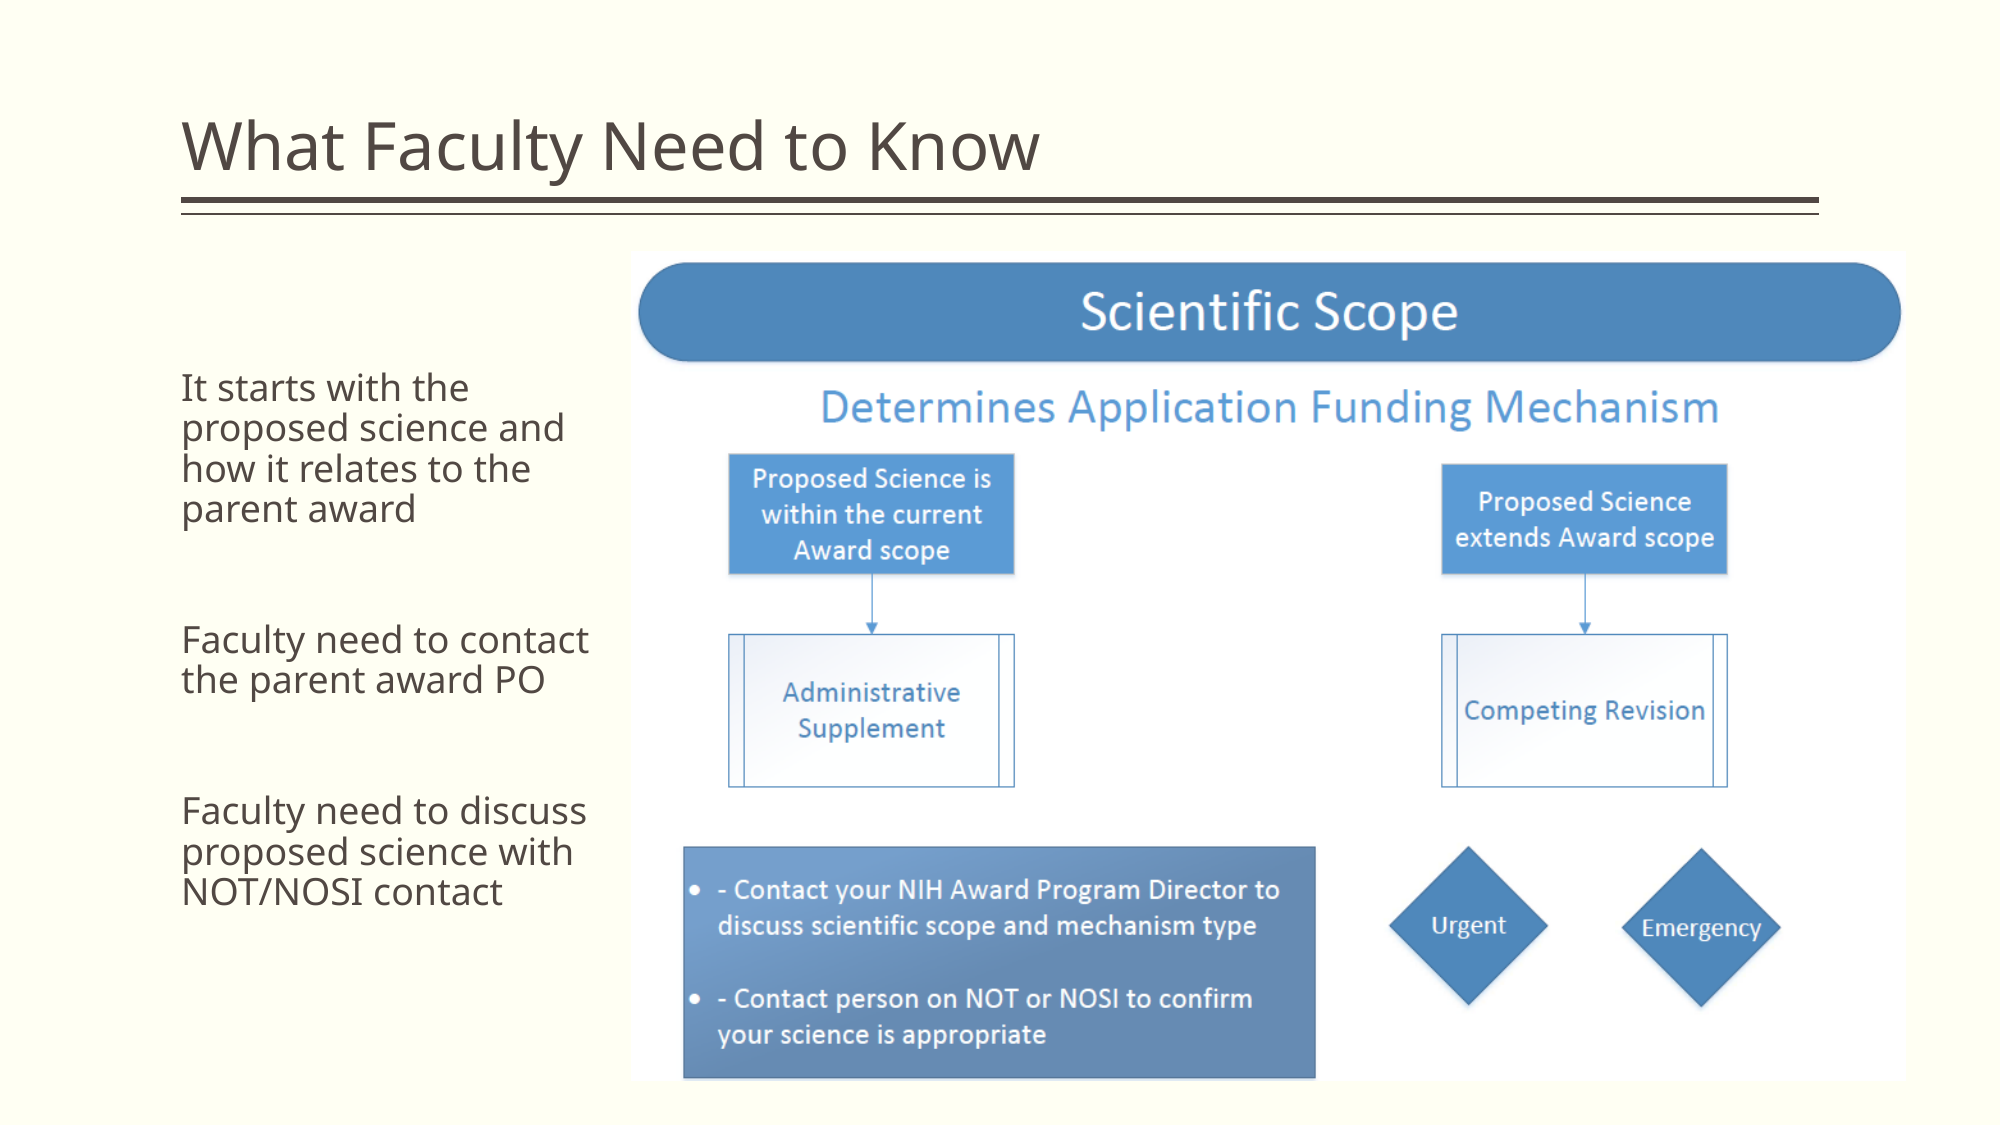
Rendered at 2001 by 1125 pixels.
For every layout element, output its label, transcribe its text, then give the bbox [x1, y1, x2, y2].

title What Faculty Need to Know [181, 12, 1819, 193]
picture [631, 251, 1906, 1081]
list It starts with the proposed science and how it relates to the parent award Faculty need to contact the parent award PO Faculty need to discuss proposed science with NOT/NOSI contact [181, 361, 604, 1013]
